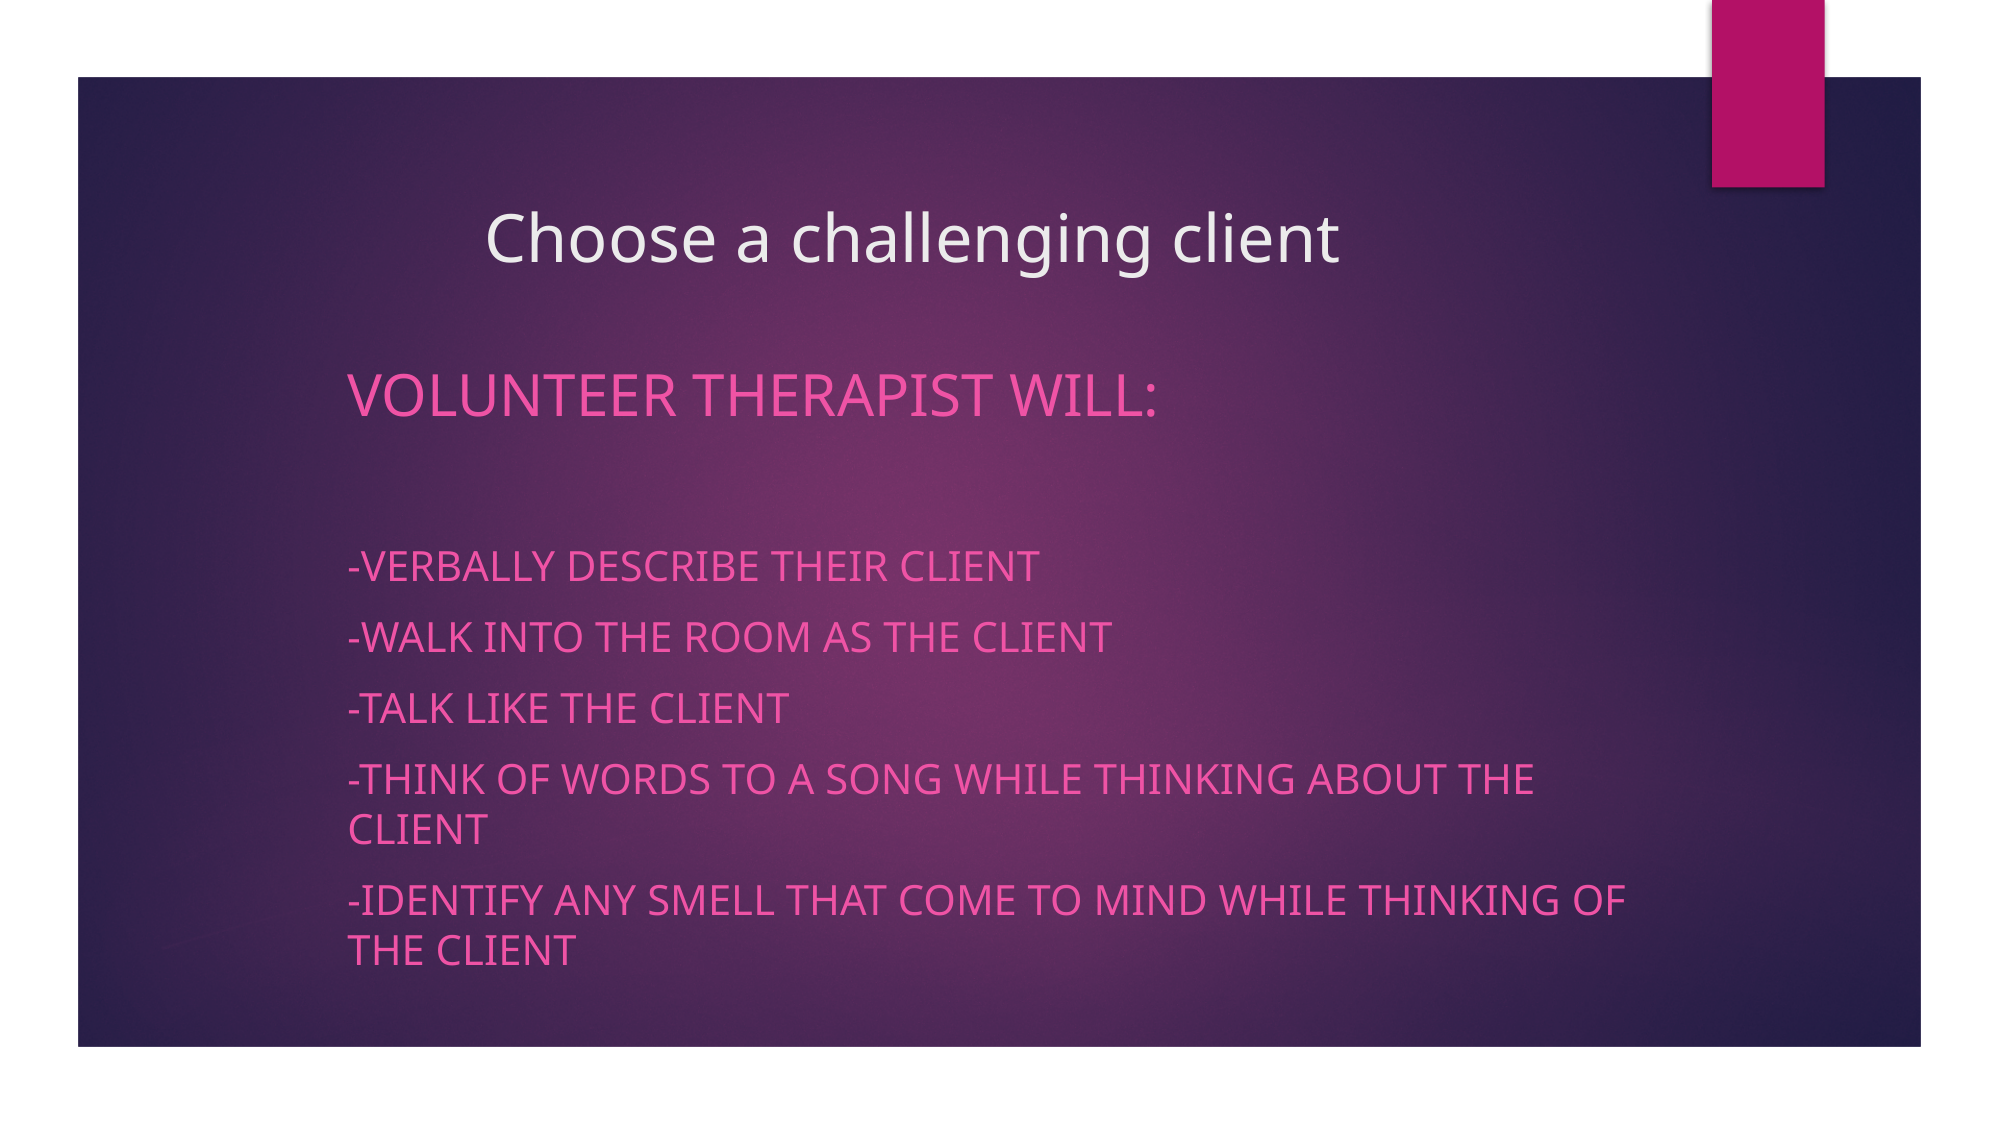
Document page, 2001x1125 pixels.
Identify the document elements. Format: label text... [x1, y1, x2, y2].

subtitle Volunteer therapist will: -verbally describe their client -walk into the room as the client -talk like the client -think of words to a song while thinking about the client -identify any smell that come to mind while thinking of the client [332, 350, 1667, 986]
title Choose a challenging client [189, 164, 1638, 284]
